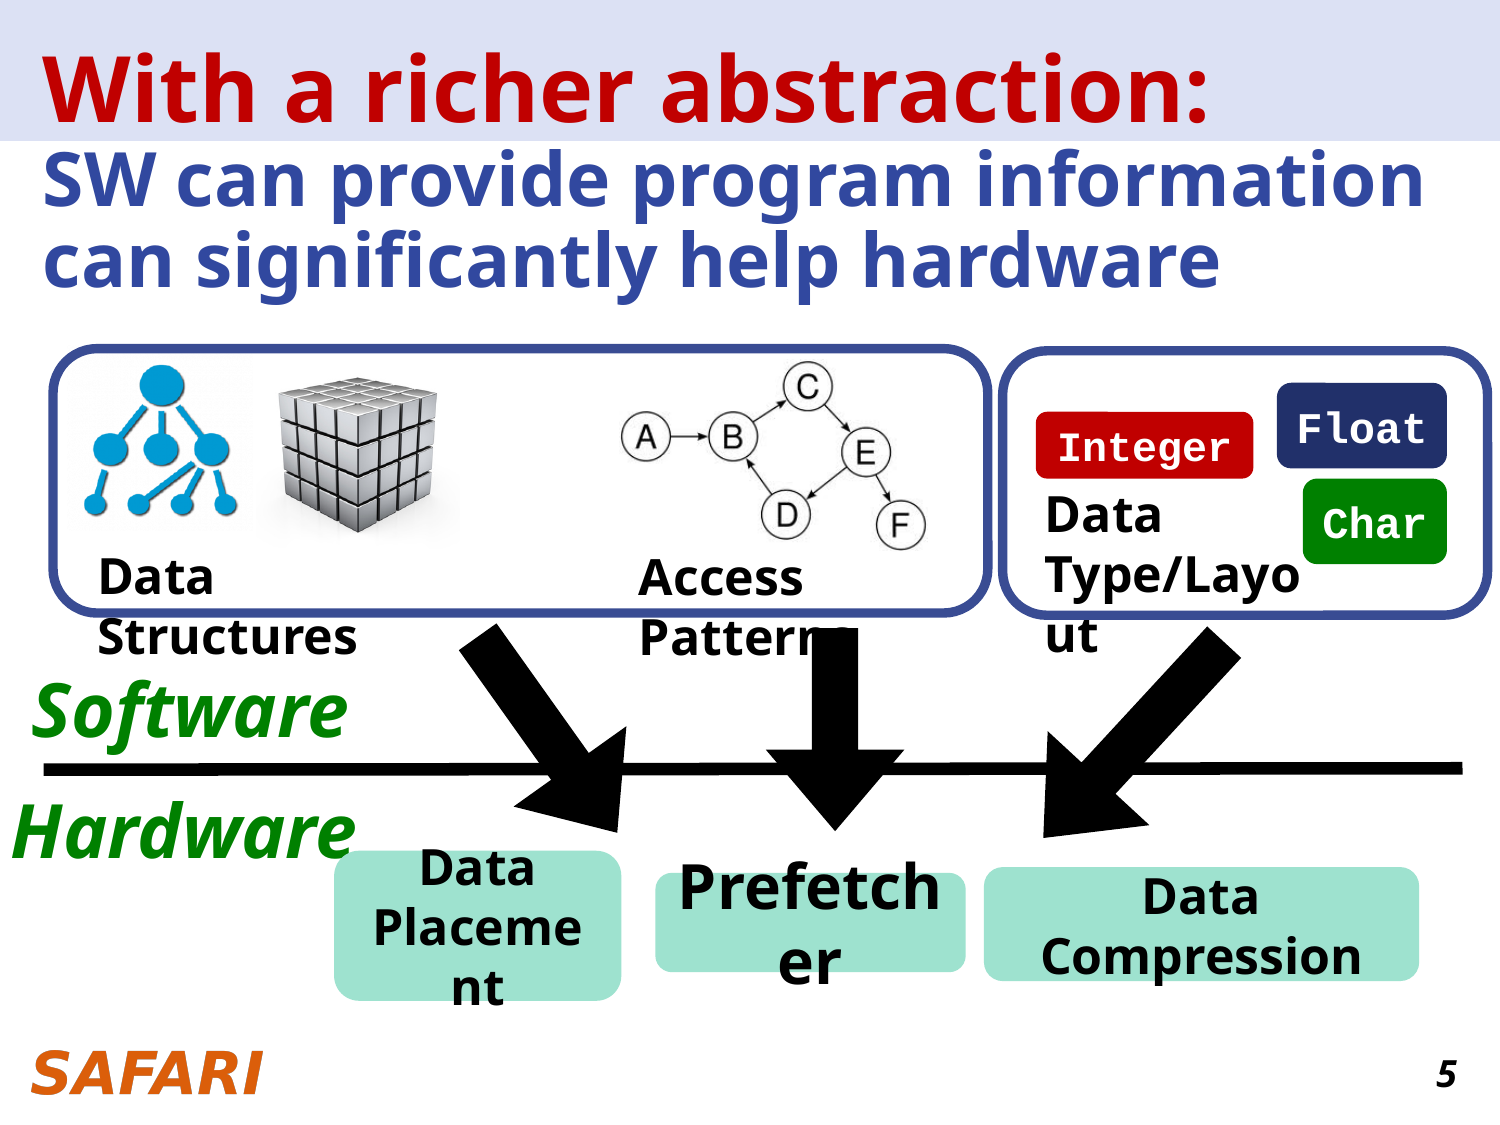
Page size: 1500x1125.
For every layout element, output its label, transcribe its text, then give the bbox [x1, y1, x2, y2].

text_box [1001, 349, 1489, 617]
text_box [1042, 770, 1152, 840]
text_box [511, 770, 624, 835]
text_box [763, 627, 907, 768]
text_box [781, 770, 889, 833]
text_box [1045, 624, 1243, 768]
text_box Data Placement [333, 849, 623, 1002]
text_box Hardware [0, 776, 391, 881]
text_box [457, 621, 628, 768]
picture [619, 359, 928, 552]
text_box Data Type/Layout [1030, 614, 1341, 670]
picture [67, 345, 253, 531]
text_box Prefetcher [654, 871, 967, 974]
text_box Software [0, 655, 397, 761]
text_box Data Structures [82, 612, 475, 672]
text_box [51, 347, 989, 615]
picture [256, 345, 460, 549]
text_box Data Compression [982, 866, 1421, 983]
picture [31, 1050, 263, 1095]
title With a richer abstraction: SW can provide program information can significantly help hardware [28, 35, 1472, 144]
text_box Access Patterns [624, 537, 1036, 673]
